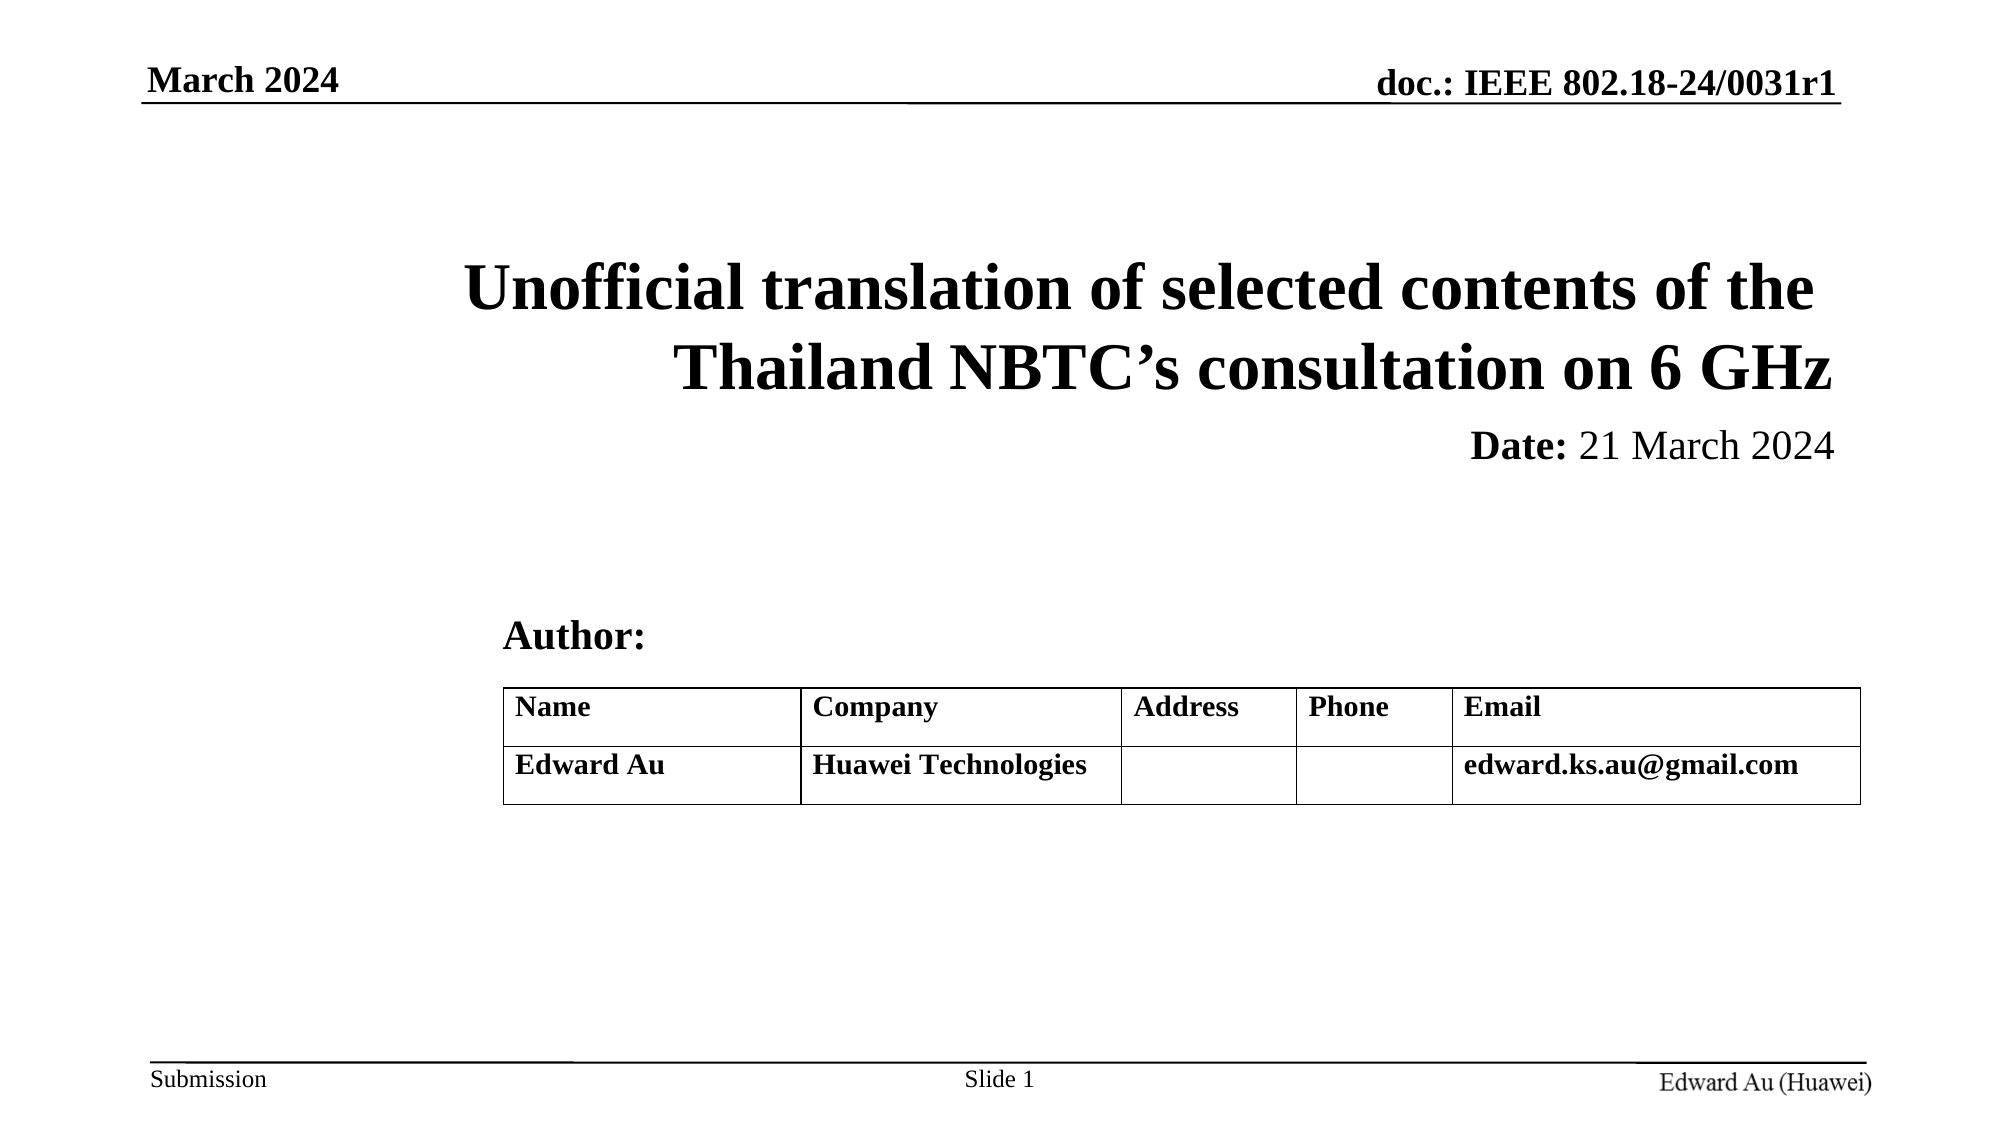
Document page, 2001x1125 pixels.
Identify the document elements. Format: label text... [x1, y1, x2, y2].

list Date: 21 March 2024 [574, 410, 1851, 538]
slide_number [146, 54, 526, 101]
text_box Author: [487, 599, 725, 663]
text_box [487, 687, 1898, 1125]
title Unofficial translation of selected contents of the Thailand NBTC’s consultation on 6 GHz [146, 235, 1851, 411]
